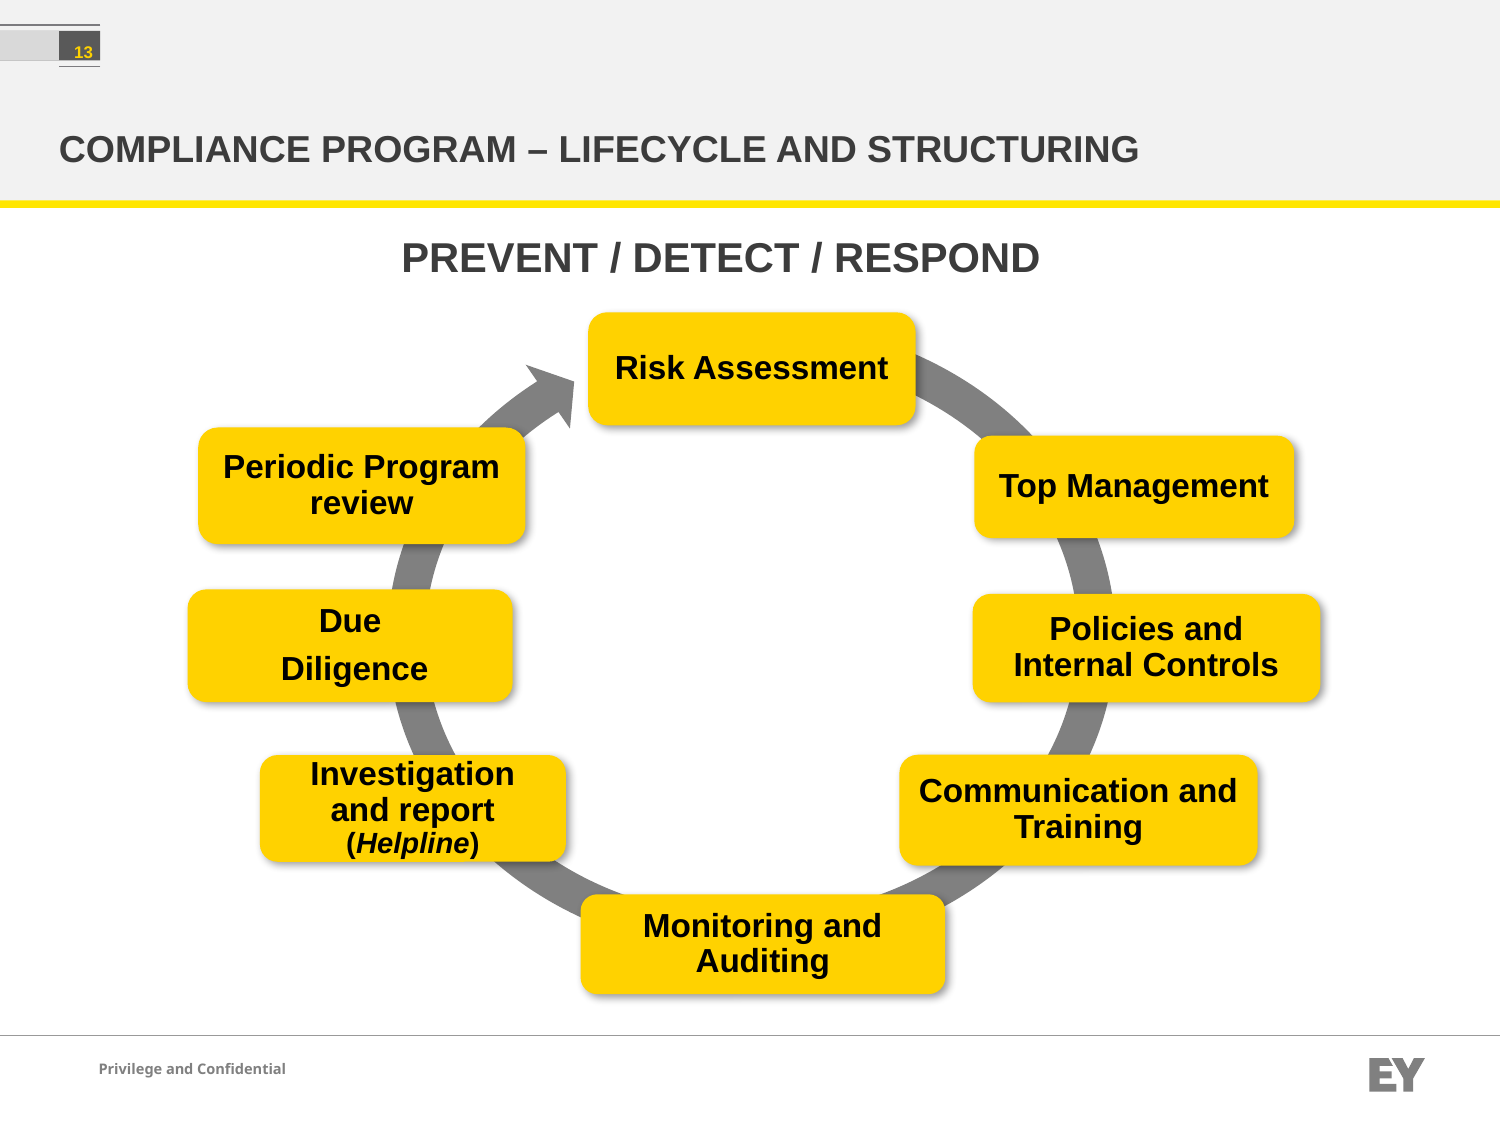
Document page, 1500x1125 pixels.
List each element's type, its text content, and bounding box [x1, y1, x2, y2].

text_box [121, 300, 1360, 995]
text_box [0, 198, 1500, 210]
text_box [0, 24, 101, 67]
text_box COMPLIANCE PROGRAM – LIFECYCLE AND STRUCTURING [58, 110, 1393, 184]
text_box [0, 0, 1500, 198]
text_box PREVENT / DETECT / RESPOND [386, 223, 1056, 289]
